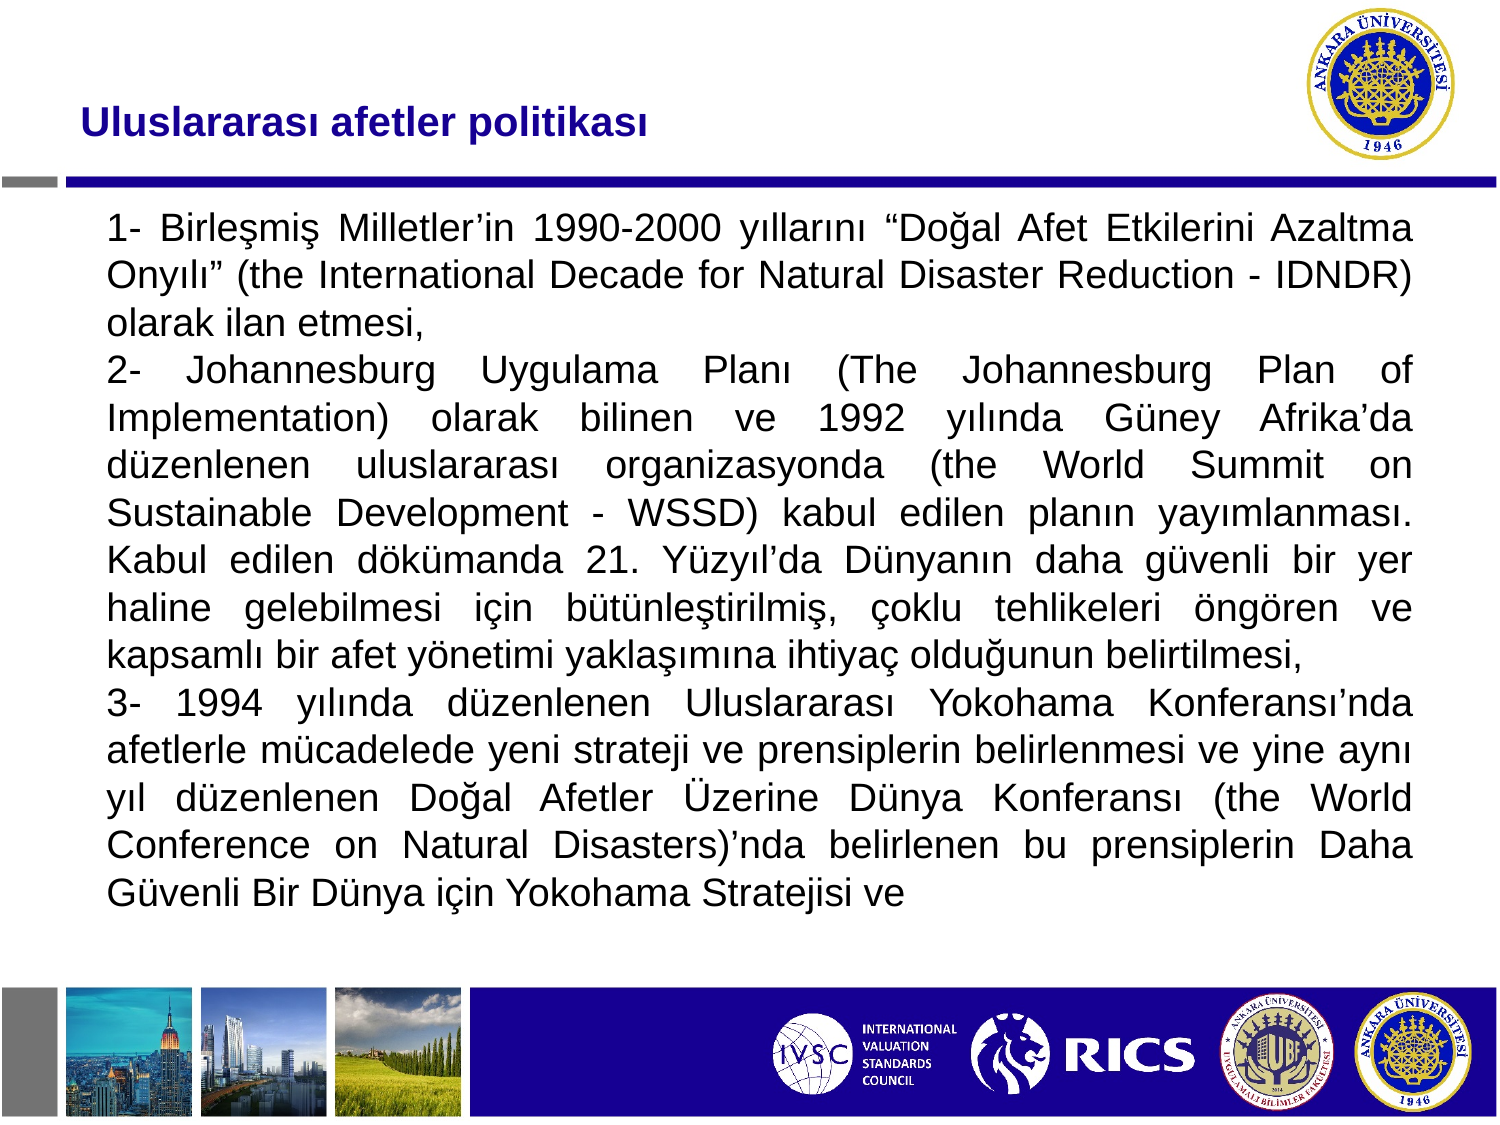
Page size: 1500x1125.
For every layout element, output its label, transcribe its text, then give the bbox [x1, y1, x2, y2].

text_box Uluslararası afetler politikası [54, 92, 1280, 186]
picture [2, 0, 1497, 1121]
text_box 1- Birleşmiş Milletler’in 1990-2000 yıllarını “Doğal Afet Etkilerini Azaltma Onyılı” (the International Decade for Natural Disaster Reduction - IDNDR) olarak ilan etmesi, 2- Johannesburg Uygulama Planı (The Johannesburg Plan of Implementation) olarak bilinen ve 1992 yılında Güney Afrika’da düzenlenen uluslararası organizasyonda (the World Summit on Sustainable Development - WSSD) kabul edilen planın yayımlanması. Kabul edilen dökümanda 21. Yüzyıl’da Dünyanın daha güvenli bir yer haline gelebilmesi için bütünleştirilmiş, çoklu tehlikeleri öngören ve kapsamlı bir afet yönetimi yaklaşımına ihtiyaç olduğunun belirtilmesi, 3- 1994 yılında düzenlenen Uluslararası Yokohama Konferansı’nda afetlerle mücadelede yeni strateji ve prensiplerin belirlenmesi ve yine aynı yıl düzenlenen Doğal Afetler Üzerine Dünya Konferansı (the World Conference on Natural Disasters)’nda belirlenen bu prensiplerin Daha Güvenli Bir Dünya için Yokohama Stratejisi ve [91, 194, 1430, 922]
